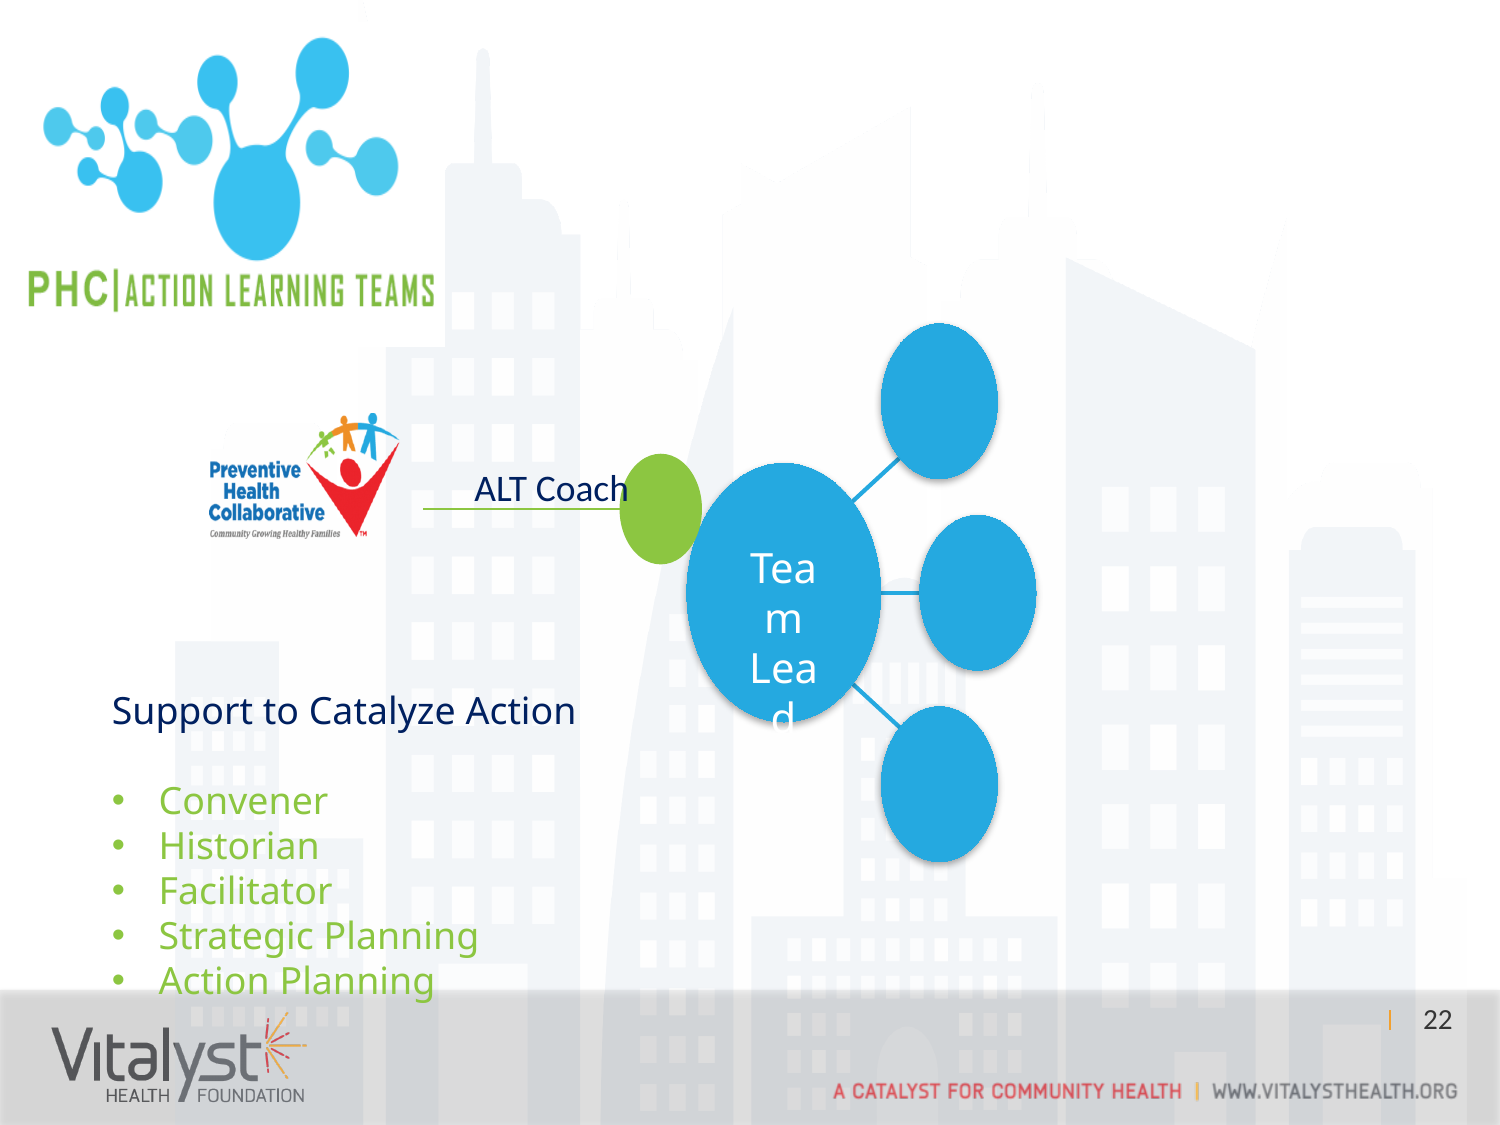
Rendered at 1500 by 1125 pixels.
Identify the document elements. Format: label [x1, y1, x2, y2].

text_box [919, 514, 1037, 671]
text_box [880, 706, 998, 862]
text_box [880, 323, 998, 480]
picture [19, 0, 1500, 1125]
